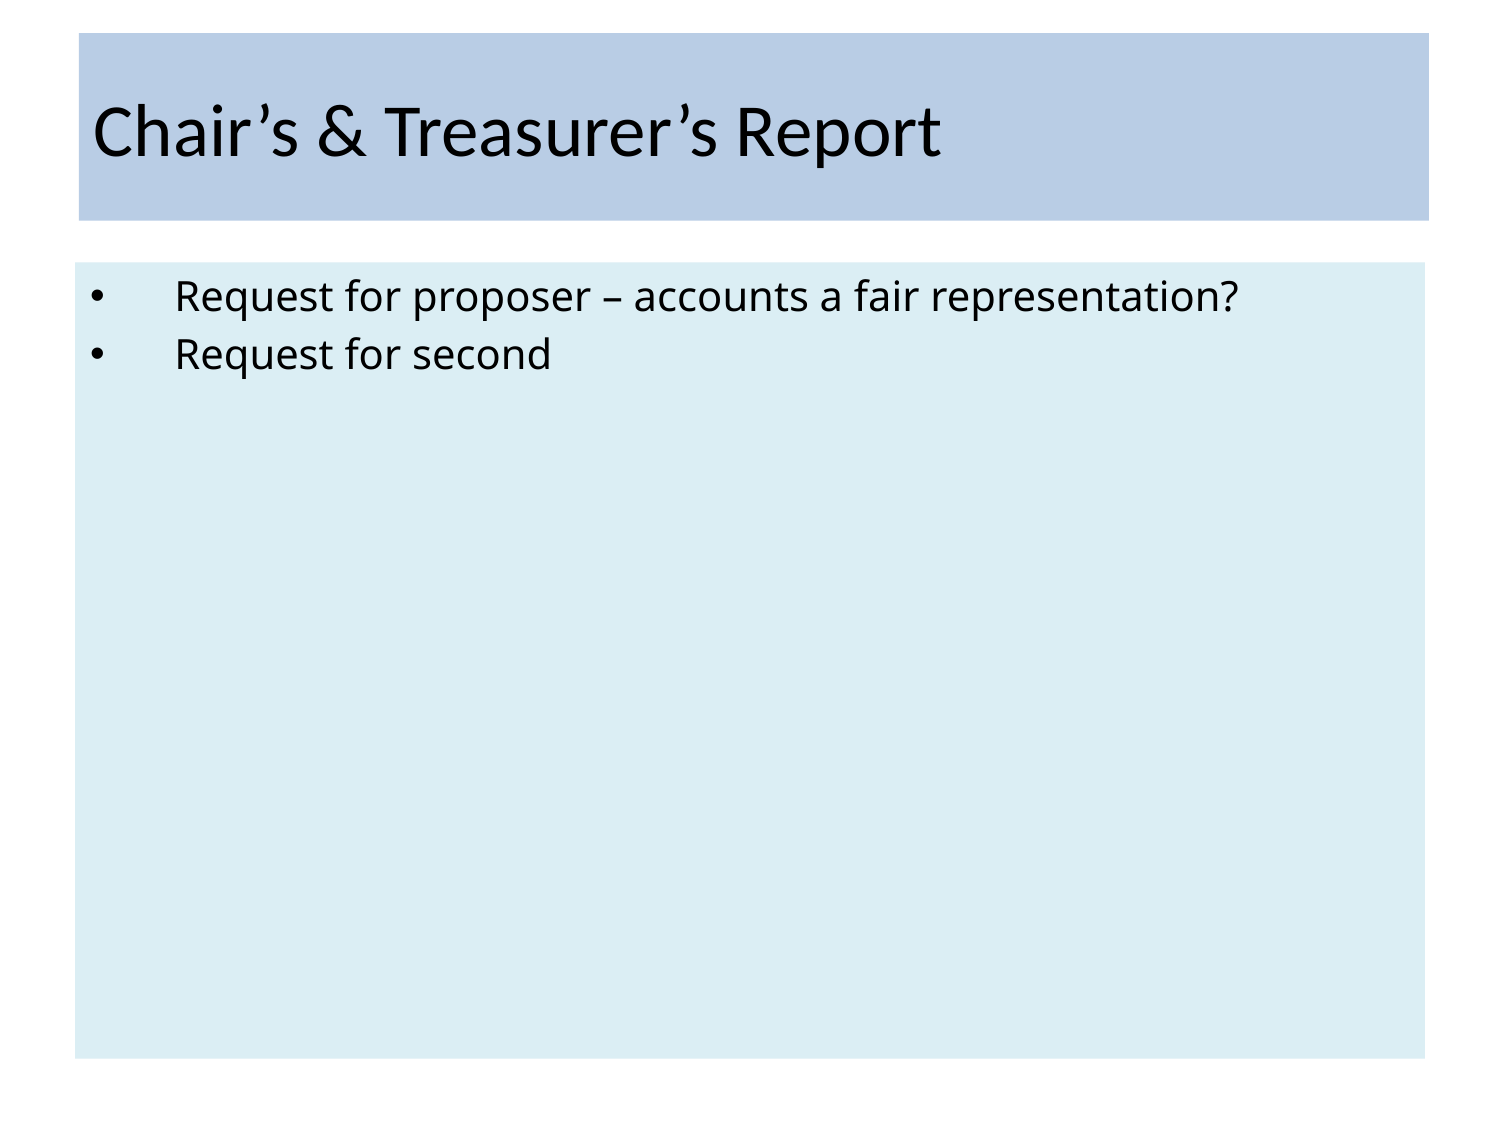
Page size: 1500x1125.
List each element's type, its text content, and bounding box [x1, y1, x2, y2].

title Chair’s & Treasurer’s Report [78, 33, 1429, 221]
list Request for proposer – accounts a fair representation? Request for second [75, 262, 1425, 1059]
